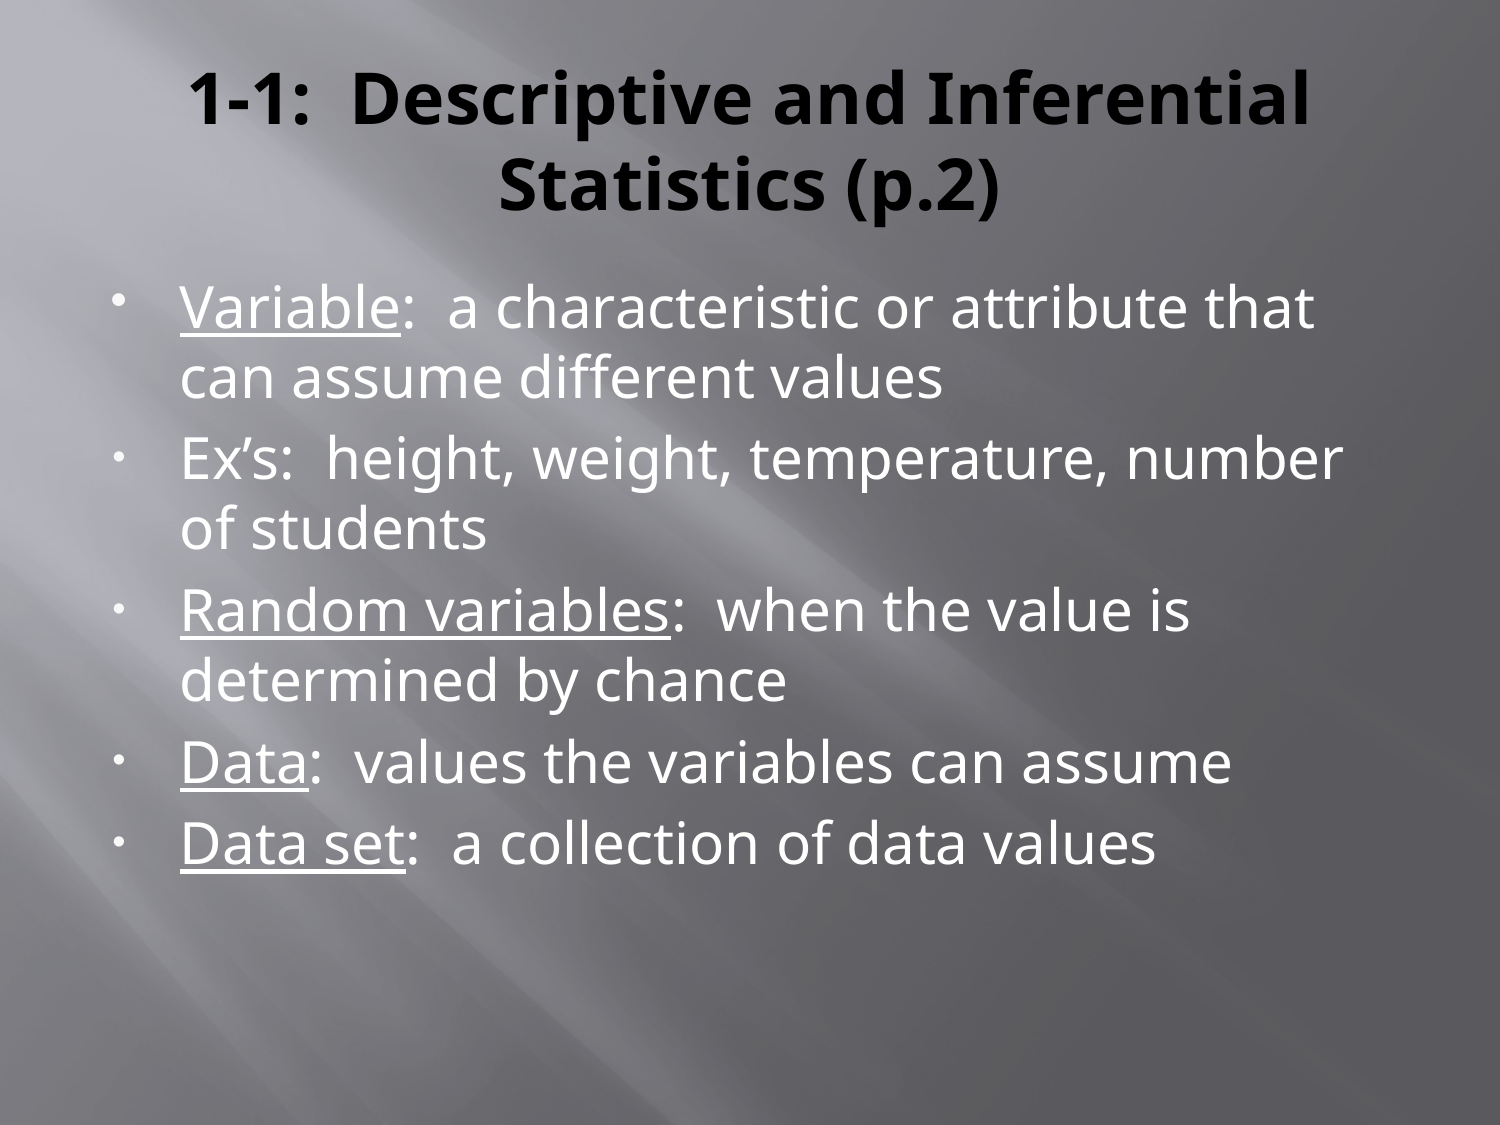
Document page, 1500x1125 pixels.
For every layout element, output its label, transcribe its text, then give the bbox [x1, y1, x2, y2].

list Variable: a characteristic or attribute that can assume different values Ex’s: height, weight, temperature, number of students Random variables: when the value is determined by chance Data: values the variables can assume Data set: a collection of data values [75, 262, 1425, 1035]
title 1-1: Descriptive and Inferential Statistics (p.2) [75, 45, 1425, 233]
